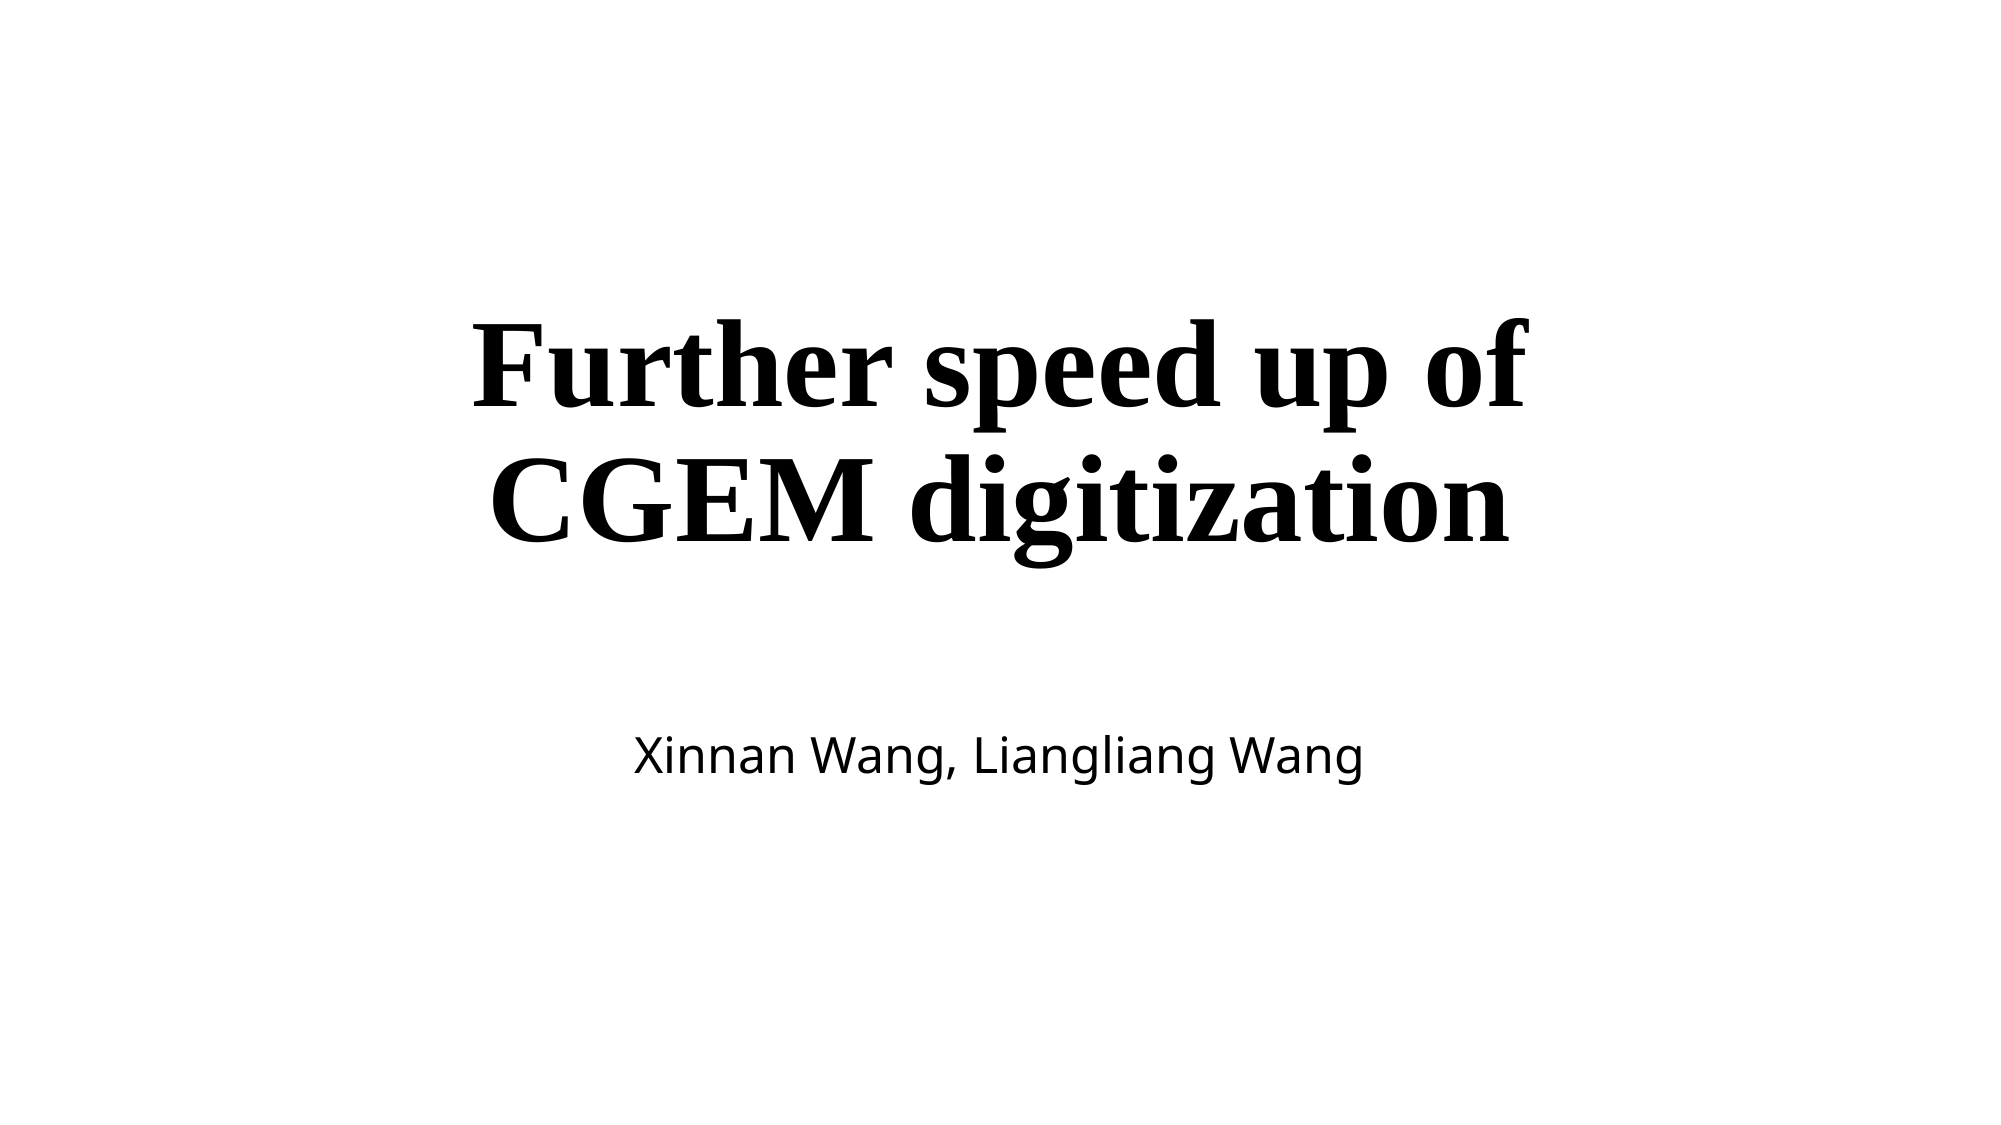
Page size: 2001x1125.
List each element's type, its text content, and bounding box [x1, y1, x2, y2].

subtitle Xinnan Wang, Liangliang Wang [249, 722, 1750, 994]
title Further speed up of CGEM digitization [249, 184, 1750, 576]
